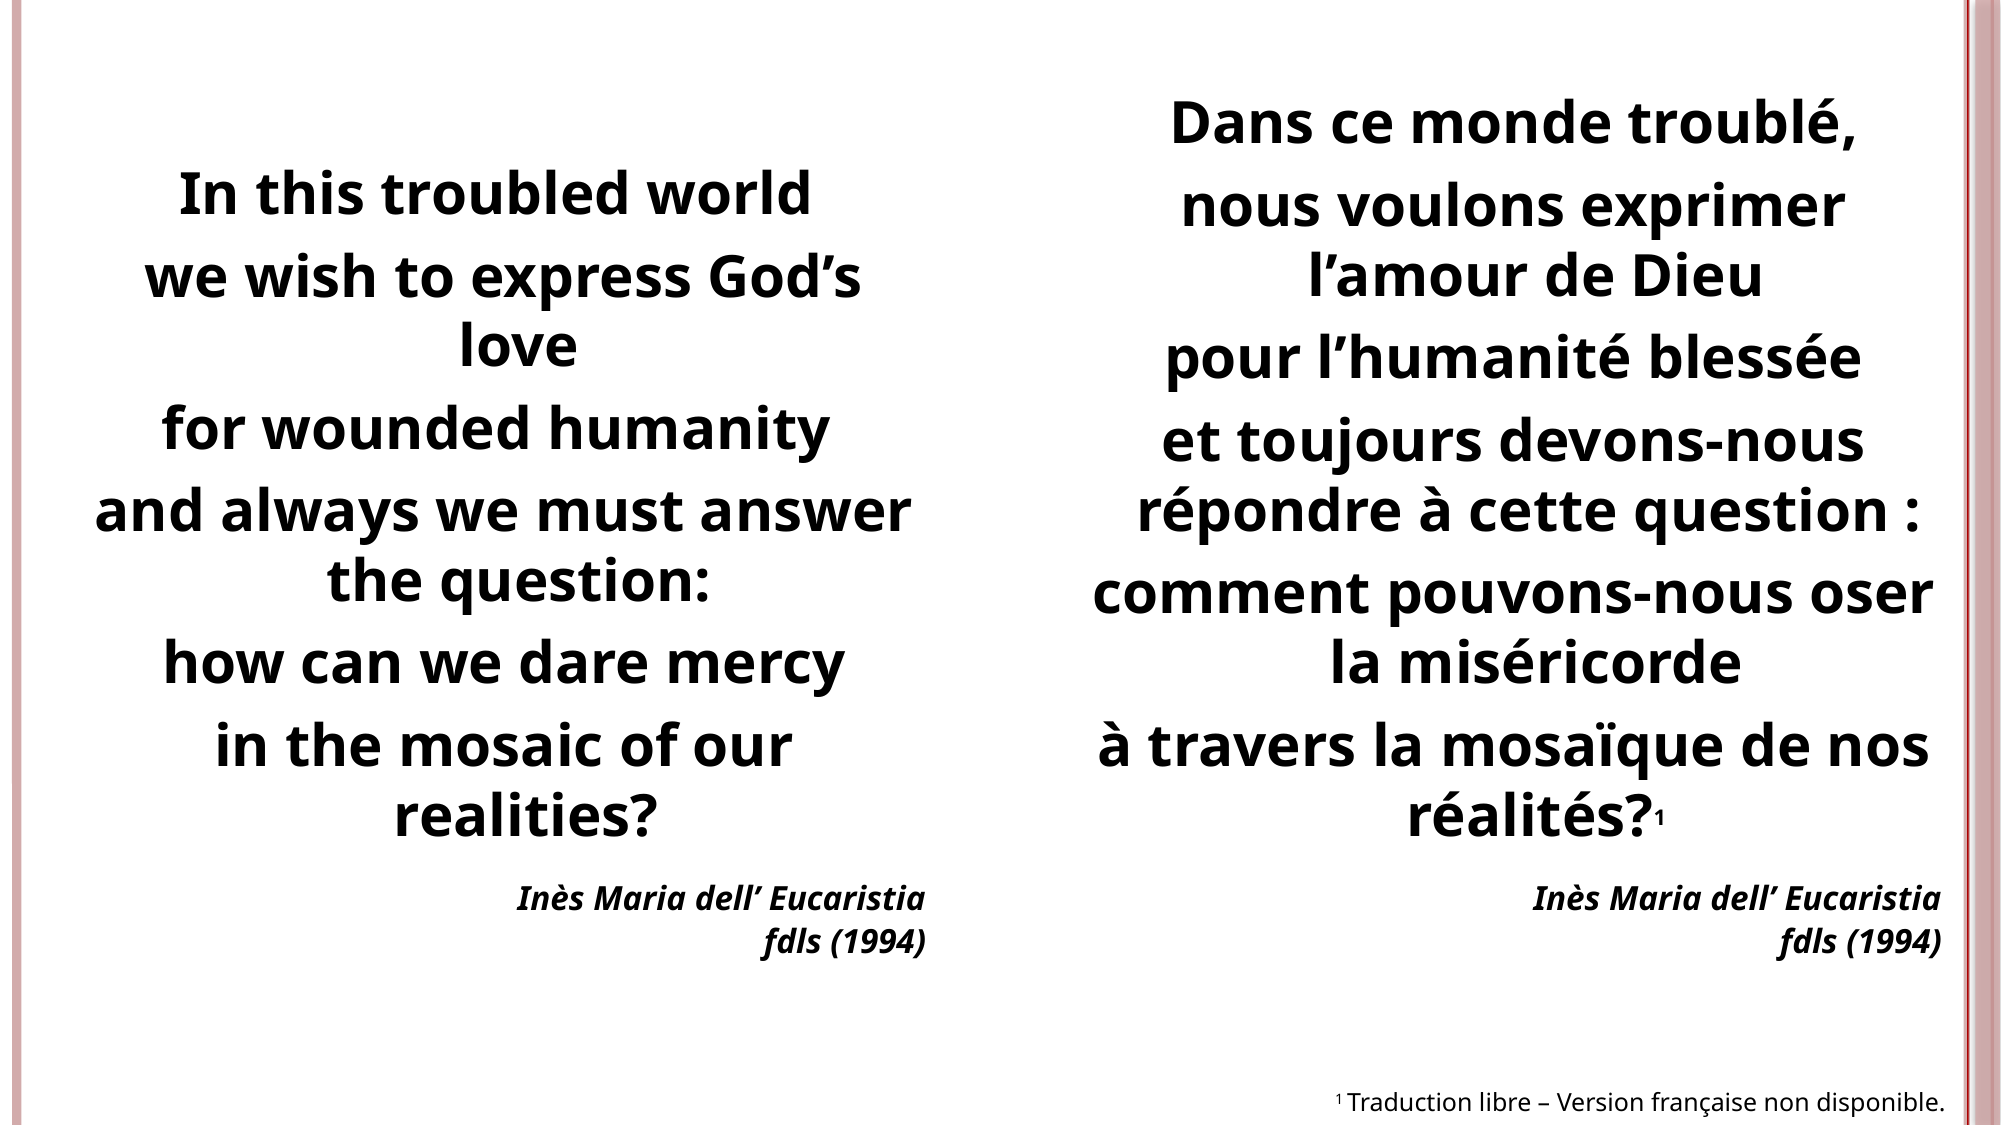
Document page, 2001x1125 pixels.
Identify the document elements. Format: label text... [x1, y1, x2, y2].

text_box 1 Traduction libre – Version française non disponible. [1158, 1079, 1962, 1125]
list In this troubled world we wish to express God’s love for wounded humanity and always we must answer the question: how can we dare mercy in the mosaic of our realities? Inès Maria dell’ Eucaristia fdls (1994) [66, 149, 941, 1000]
text_box Dans ce monde troublé, nous voulons exprimer l’amour de Dieu pour l’humanité blessée et toujours devons-nous répondre à cette question : comment pouvons-nous oser la miséricorde à travers la mosaïque de nos réalités?1 Inès Maria dell’ Eucaristia fdls (1994) [1070, 78, 1957, 1047]
